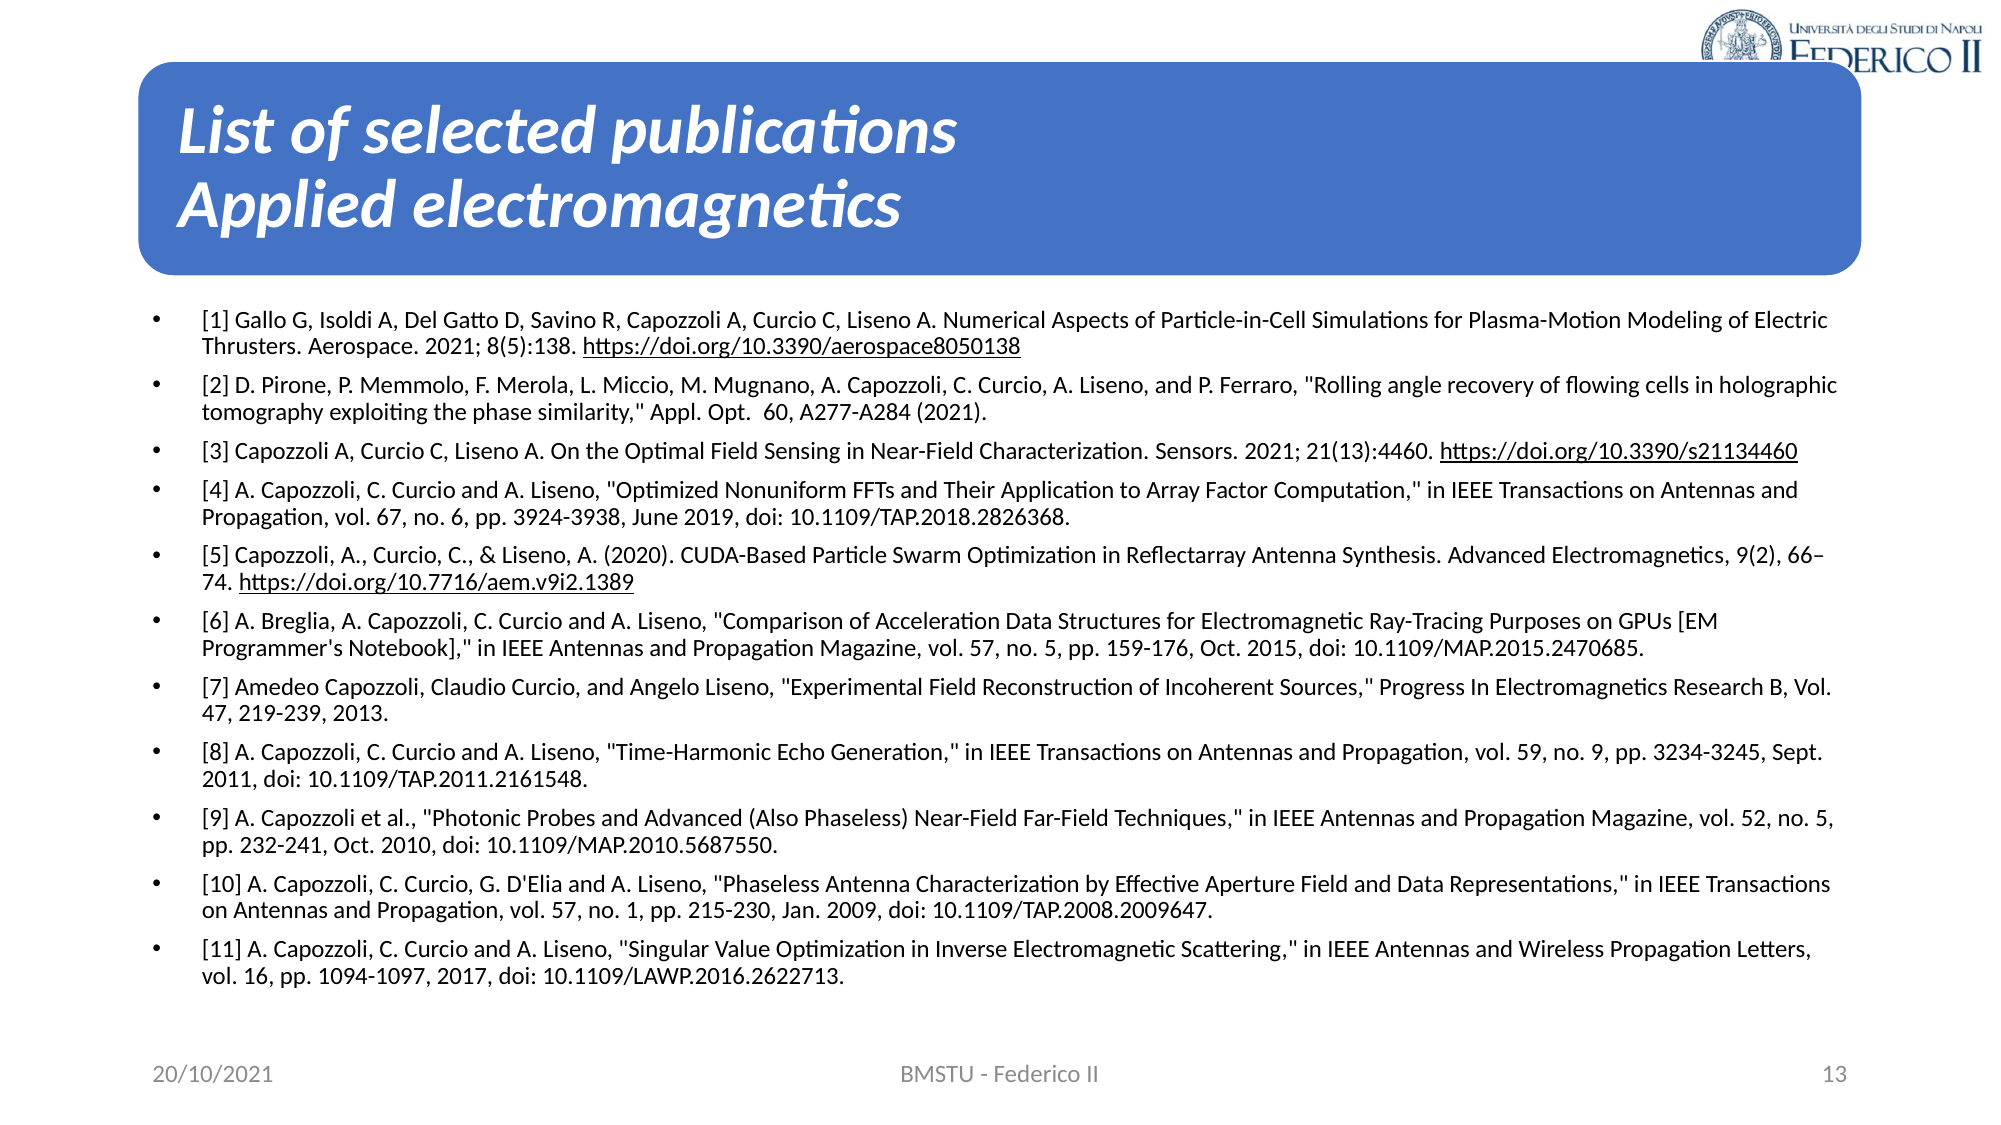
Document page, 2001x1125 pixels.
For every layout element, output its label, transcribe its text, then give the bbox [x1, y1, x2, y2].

footer BMSTU - Federico II [662, 1042, 1338, 1103]
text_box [137, 59, 1863, 278]
list [1] Gallo G, Isoldi A, Del Gatto D, Savino R, Capozzoli A, Curcio C, Liseno A. Numerical Aspects of Particle-in-Cell Simulations for Plasma-Motion Modeling of Electric Thrusters. Aerospace. 2021; 8(5):138. https://doi.org/10.3390/aerospace8050138 [2] D. Pirone, P. Memmolo, F. Merola, L. Miccio, M. Mugnano, A. Capozzoli, C. Curcio, A. Liseno, and P. Ferraro, "Rolling angle recovery of flowing cells in holographic tomography exploiting the phase similarity," Appl. Opt. 60, A277-A284 (2021). [3] Capozzoli A, Curcio C, Liseno A. On the Optimal Field Sensing in Near-Field Characterization. Sensors. 2021; 21(13):4460. https://doi.org/10.3390/s21134460 [4] A. Capozzoli, C. Curcio and A. Liseno, "Optimized Nonuniform FFTs and Their Application to Array Factor Computation," in IEEE Transactions on Antennas and Propagation, vol. 67, no. 6, pp. 3924-3938, June 2019, doi: 10.1109/TAP.2018.2826368. [5] Capozzoli, A., Curcio, C., & Liseno, A. (2020). CUDA-Based Particle Swarm Optimization in Reflectarray Antenna Synthesis. Advanced Electromagnetics, 9(2), 66–74. https://doi.org/10.7716/aem.v9i2.1389 [6] A. Breglia, A. Capozzoli, C. Curcio and A. Liseno, "Comparison of Acceleration Data Structures for Electromagnetic Ray-Tracing Purposes on GPUs [EM Programmer's Notebook]," in IEEE Antennas and Propagation Magazine, vol. 57, no. 5, pp. 159-176, Oct. 2015, doi: 10.1109/MAP.2015.2470685. [7] Amedeo Capozzoli, Claudio Curcio, and Angelo Liseno, "Experimental Field Reconstruction of Incoherent Sources," Progress In Electromagnetics Research B, Vol. 47, 219-239, 2013. [8] A. Capozzoli, C. Curcio and A. Liseno, "Time-Harmonic Echo Generation," in IEEE Transactions on Antennas and Propagation, vol. 59, no. 9, pp. 3234-3245, Sept. 2011, doi: 10.1109/TAP.2011.2161548. [9] A. Capozzoli et al., "Photonic Probes and Advanced (Also Phaseless) Near-Field Far-Field Techniques," in IEEE Antennas and Propagation Magazine, vol. 52, no. 5, pp. 232-241, Oct. 2010, doi: 10.1109/MAP.2010.5687550. [10] A. Capozzoli, C. Curcio, G. D'Elia and A. Liseno, "Phaseless Antenna Characterization by Effective Aperture Field and Data Representations," in IEEE Transactions on Antennas and Propagation, vol. 57, no. 1, pp. 215-230, Jan. 2009, doi: 10.1109/TAP.2008.2009647. [11] A. Capozzoli, C. Curcio and A. Liseno, "Singular Value Optimization in Inverse Electromagnetic Scattering," in IEEE Antennas and Wireless Propagation Letters, vol. 16, pp. 1094-1097, 2017, doi: 10.1109/LAWP.2016.2622713. [137, 299, 1863, 1014]
slide_number 13 [1412, 1042, 1863, 1103]
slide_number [137, 1042, 588, 1103]
picture [1698, 4, 1985, 93]
